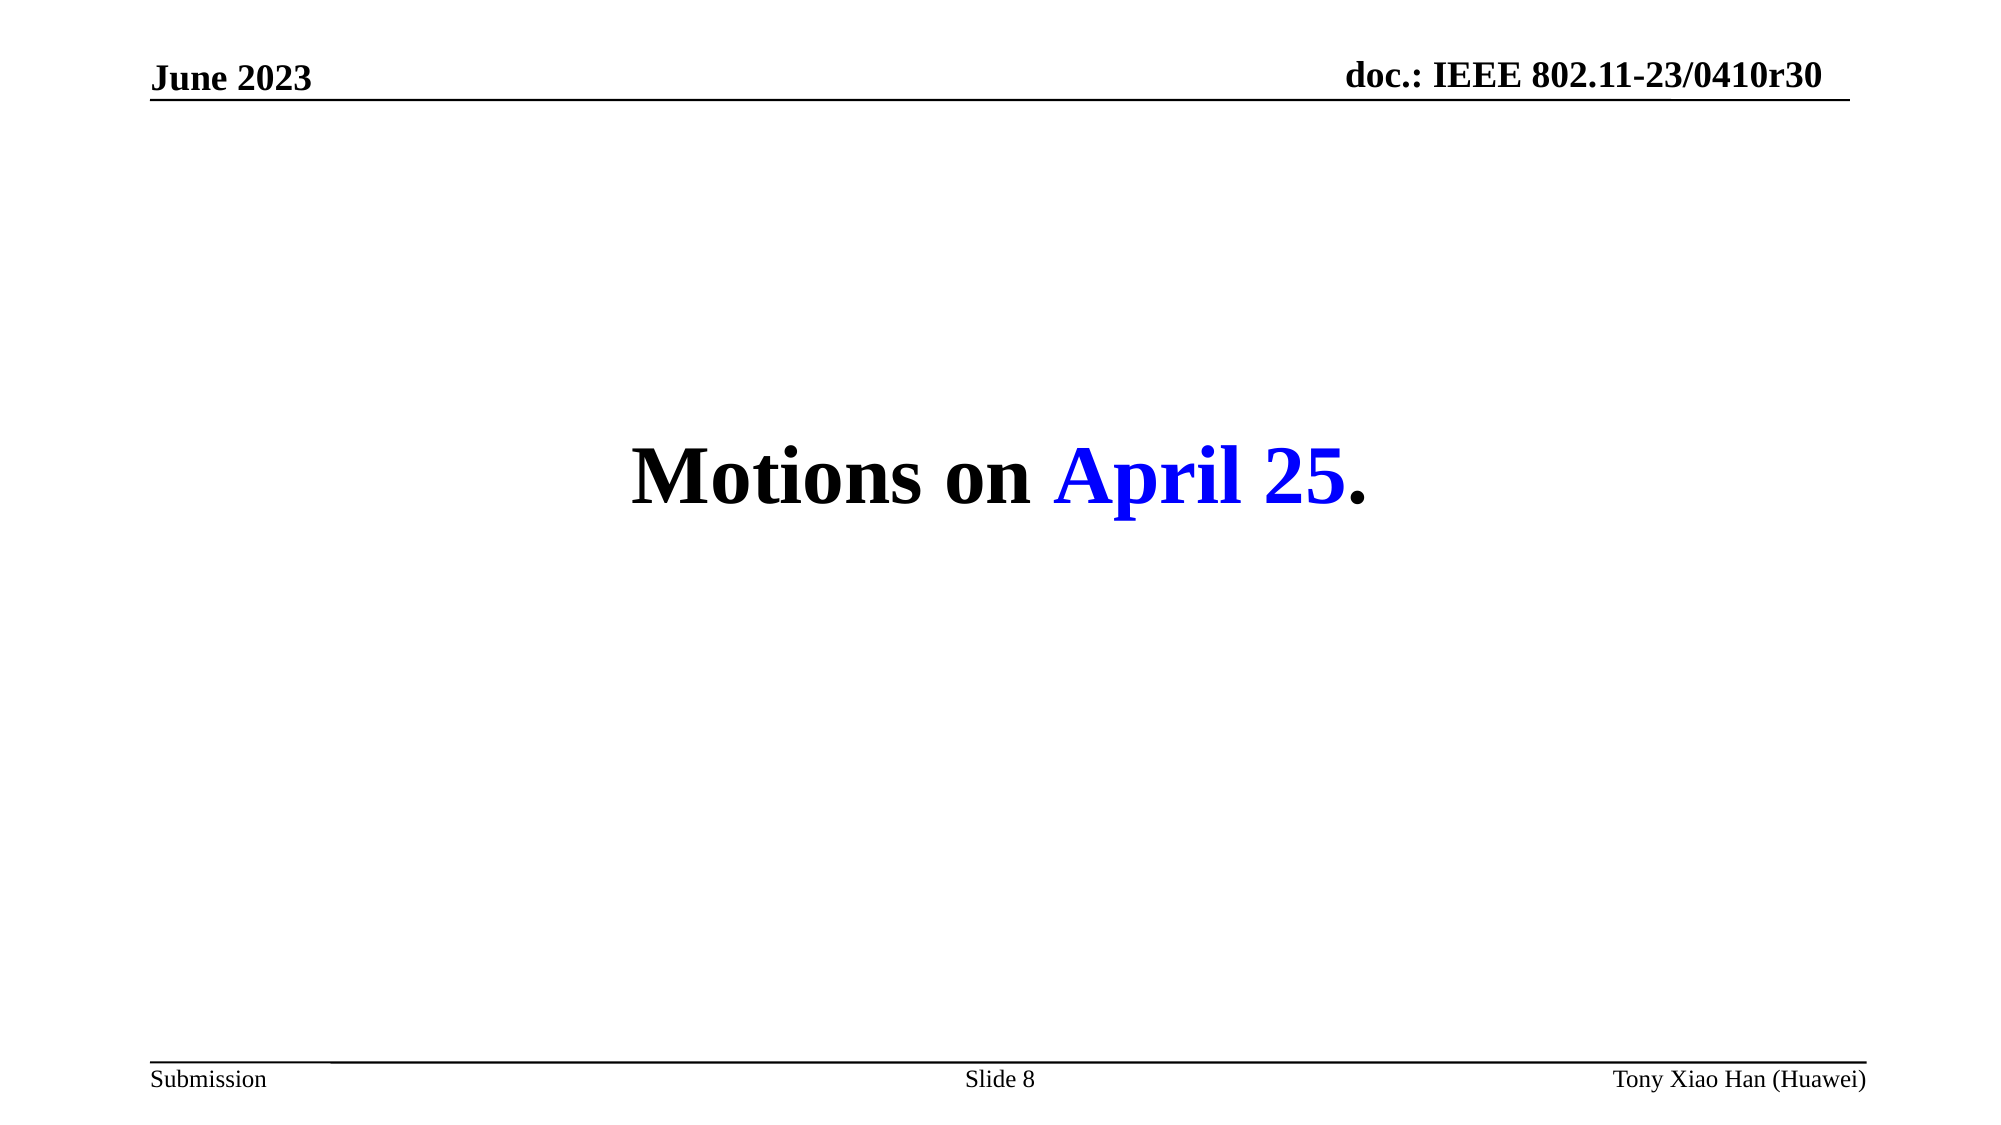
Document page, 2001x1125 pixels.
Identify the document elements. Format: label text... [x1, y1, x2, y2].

text_box Motions on April 25. [362, 412, 1638, 950]
